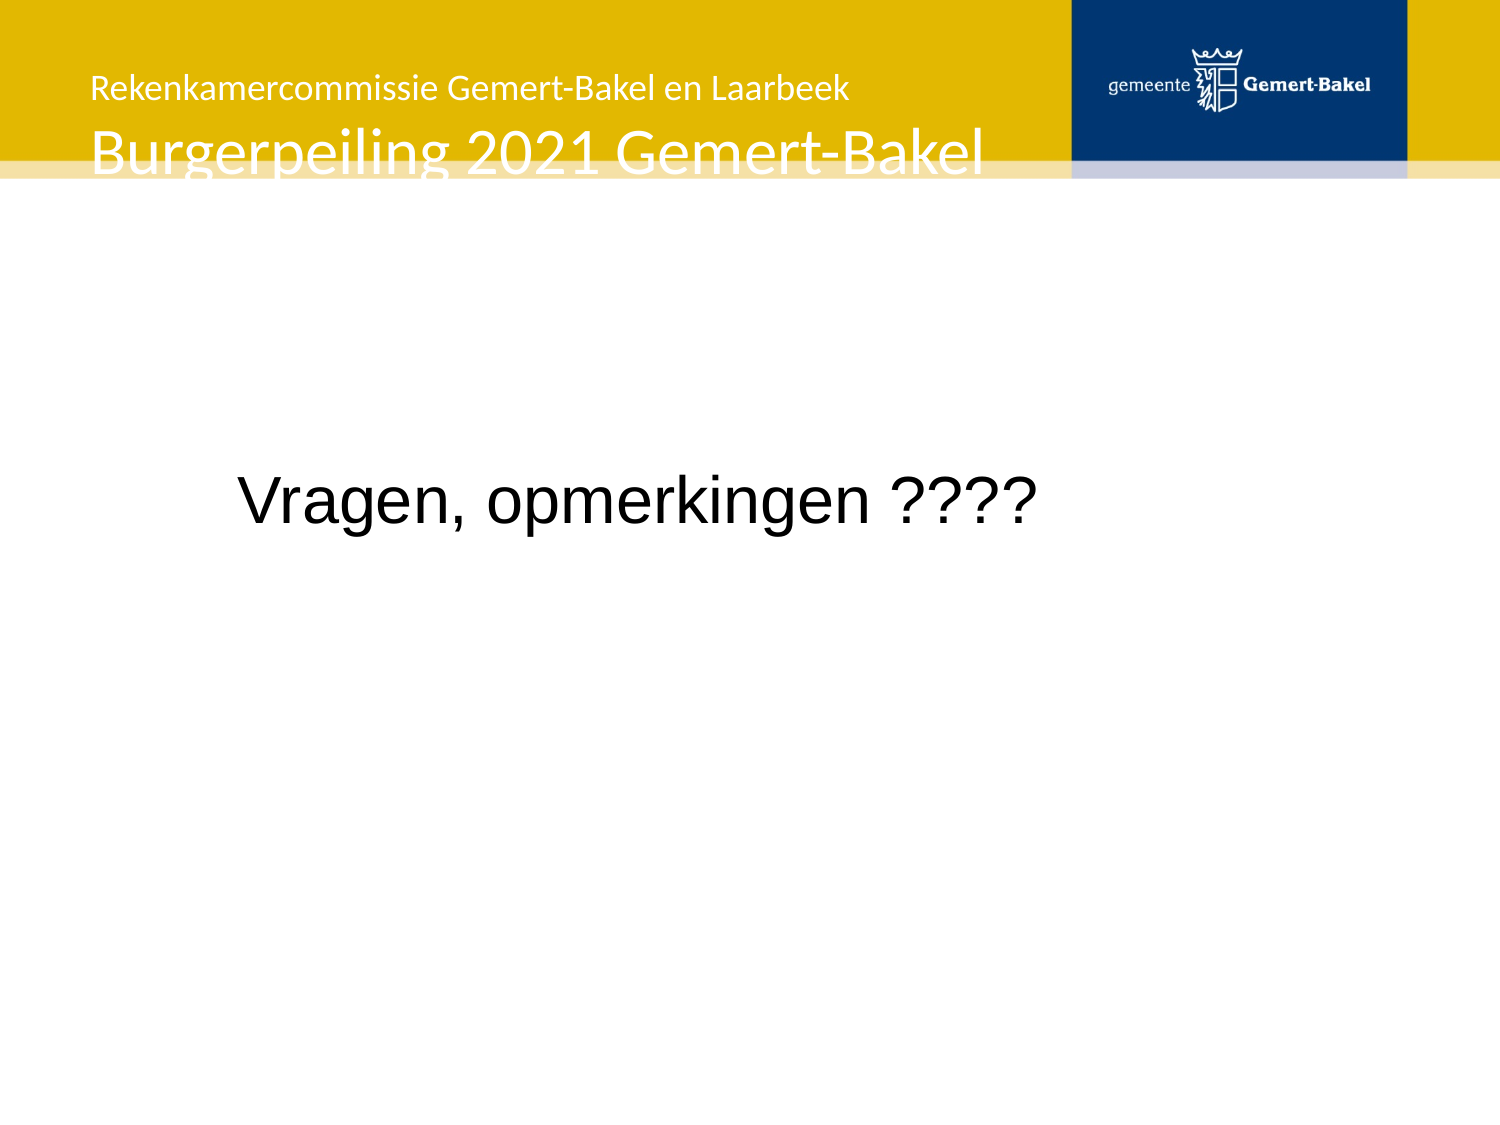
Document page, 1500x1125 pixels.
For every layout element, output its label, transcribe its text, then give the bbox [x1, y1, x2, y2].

picture [0, 0, 1500, 179]
list Vragen, opmerkingen ???? [75, 262, 1408, 1005]
title Rekenkamercommissie Gemert-Bakel en Laarbeek Burgerpeiling 2021 Gemert-Bakel [75, 6, 1022, 155]
